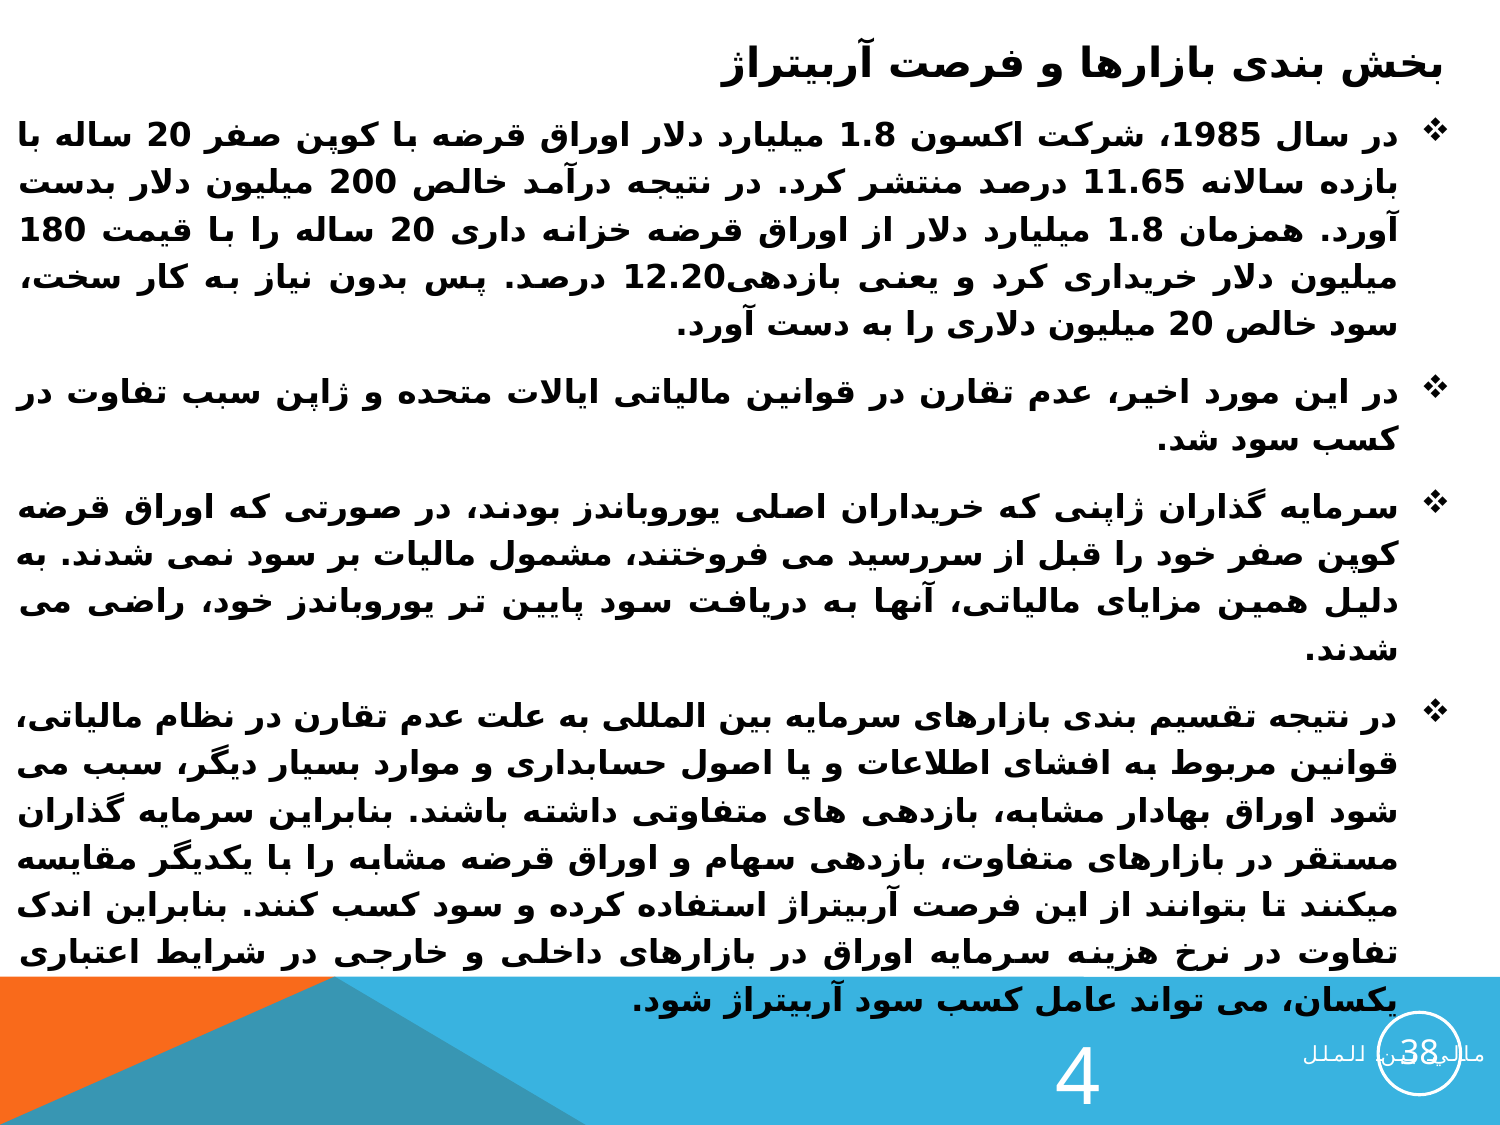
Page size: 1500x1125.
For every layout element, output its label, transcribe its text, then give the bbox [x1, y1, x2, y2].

slide_number 38 [1383, 1076, 1456, 1097]
subtitle بخش بندی بازارها و فرصت آربیتراژ در سال 1985، شرکت اکسون 1.8 میلیارد دلار اوراق قرضه با کوپن صفر 20 ساله با بازده سالانه 11.65 درصد منتشر کرد. در نتیجه درآمد خالص 200 میلیون دلار بدست آورد. همزمان 1.8 میلیارد دلار از اوراق قرضه خزانه داری 20 ساله را با قیمت 180 میلیون دلار خریداری کرد و یعنی بازدهی12.20 درصد. پس بدون نیاز به کار سخت، سود خالص 20 میلیون دلاری را به دست آورد. در این مورد اخیر، عدم تقارن در قوانین مالیاتی ایالات متحده و ژاپن سبب تفاوت در کسب سود شد. سرمایه گذاران ژاپنی که خریداران اصلی یوروباندز بودند، در صورتی که اوراق قرضه کوپن صفر خود را قبل از سررسید می فروختند، مشمول مالیات بر سود نمی شدند. به دلیل همین مزایای مالیاتی، آنها به دریافت سود پایین تر یوروباندز خود، راضی می شدند. در نتیجه تقسیم بندی بازارهای سرمایه بین المللی به علت عدم تقارن در نظام مالیاتی، قوانین مربوط به افشای اطلاعات و یا اصول حسابداری و موارد بسیار دیگر، سبب می شود اوراق بهادار مشابه، بازدهی های متفاوتی داشته باشند. بنابراین سرمایه گذاران مستقر در بازارهای متفاوت، بازدهی سهام و اوراق قرضه مشابه را با یکدیگر مقایسه میکنند تا بتوانند از این فرصت آربیتراژ استفاده کرده و سود کسب کنند. بنابراین اندک تفاوت در نرخ هزینه سرمایه اوراق در بازارهای داخلی و خارجی در شرایط اعتباری یکسان، می تواند عامل کسب سود آربیتراژ شود. [0, 3, 1461, 1031]
footer مالي بين الملل [725, 1030, 1500, 1076]
text_box 4 [1040, 1076, 1105, 1125]
